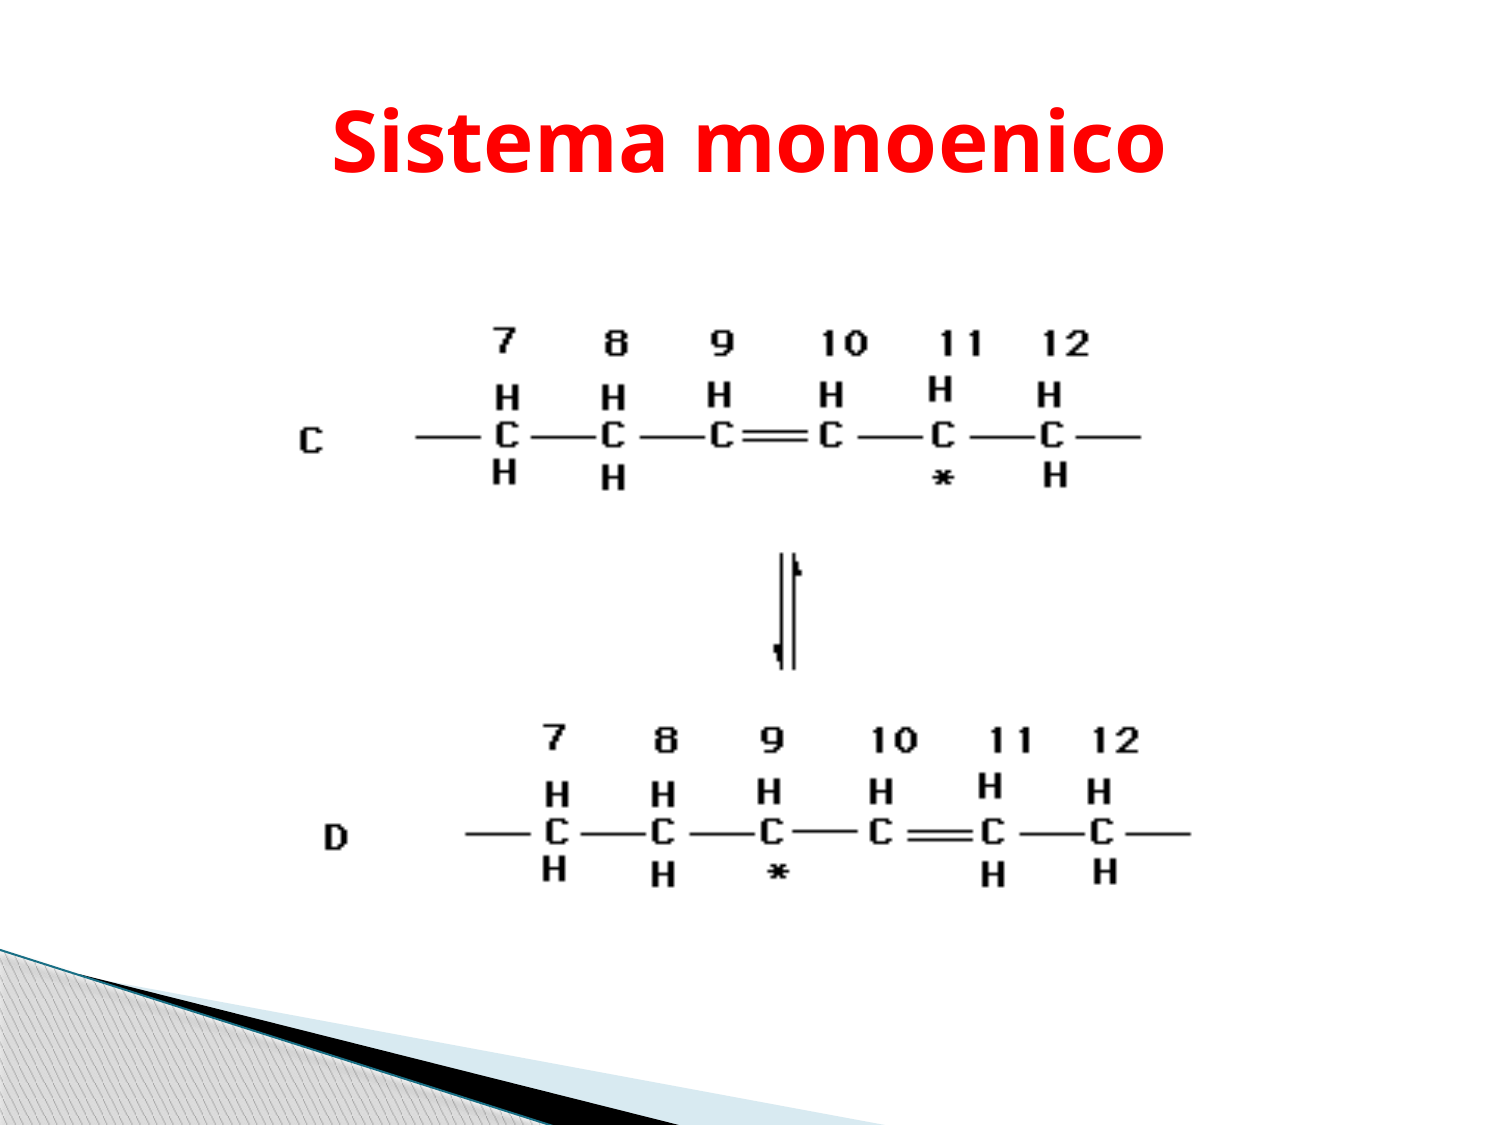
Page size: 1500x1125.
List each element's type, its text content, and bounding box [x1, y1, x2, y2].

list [288, 314, 1223, 906]
title Sistema monoenico [75, 45, 1425, 233]
